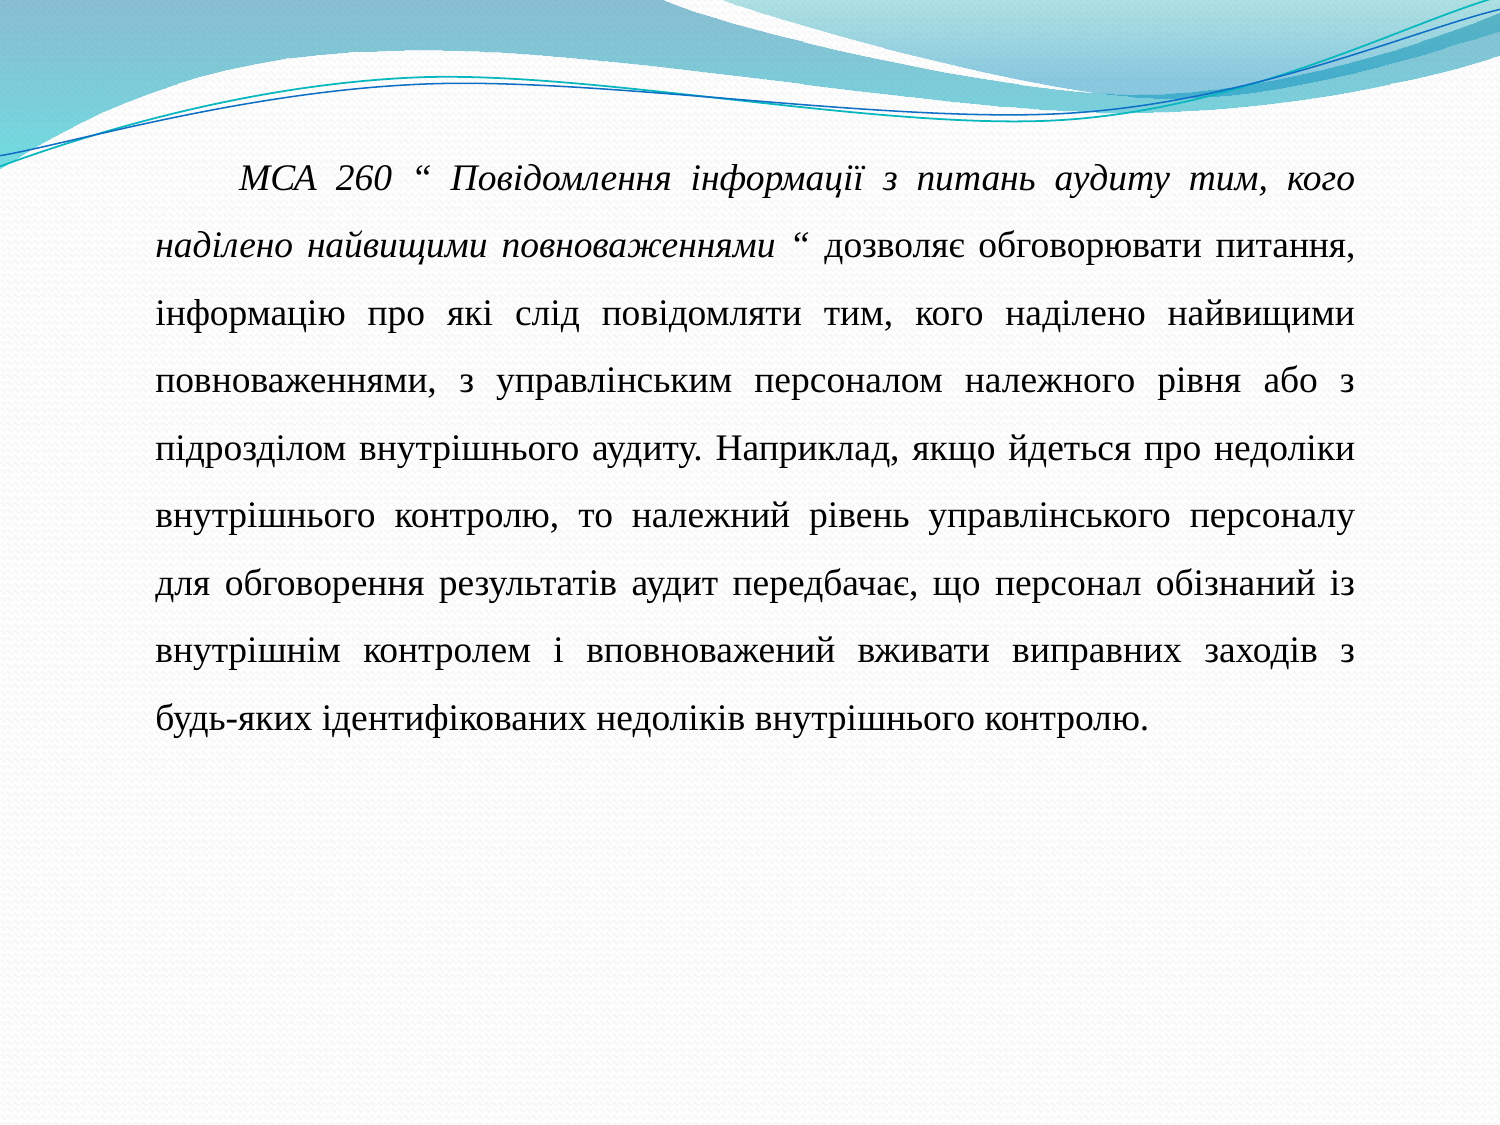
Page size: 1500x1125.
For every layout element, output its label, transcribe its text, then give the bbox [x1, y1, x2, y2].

list МСА 260 “ Повідомлення інформації з питань аудиту тим, кого наділено найвищими повноваженнями “ дозволяє обговорювати питання, інформацію про які слід повідомляти тим, кого наділено найвищими повноваженнями, з управлінським персоналом належного рівня або з підрозділом внутрішнього аудиту. Наприклад, якщо йдеться про недоліки внутрішнього контролю, то належний рівень управлінського персоналу для обговорення результатів аудит передбачає, що персонал обізнаний із внутрішнім контролем і вповноважений вживати виправних заходів з будь-яких ідентифікованих недоліків внутрішнього контролю. [140, 35, 1372, 1079]
